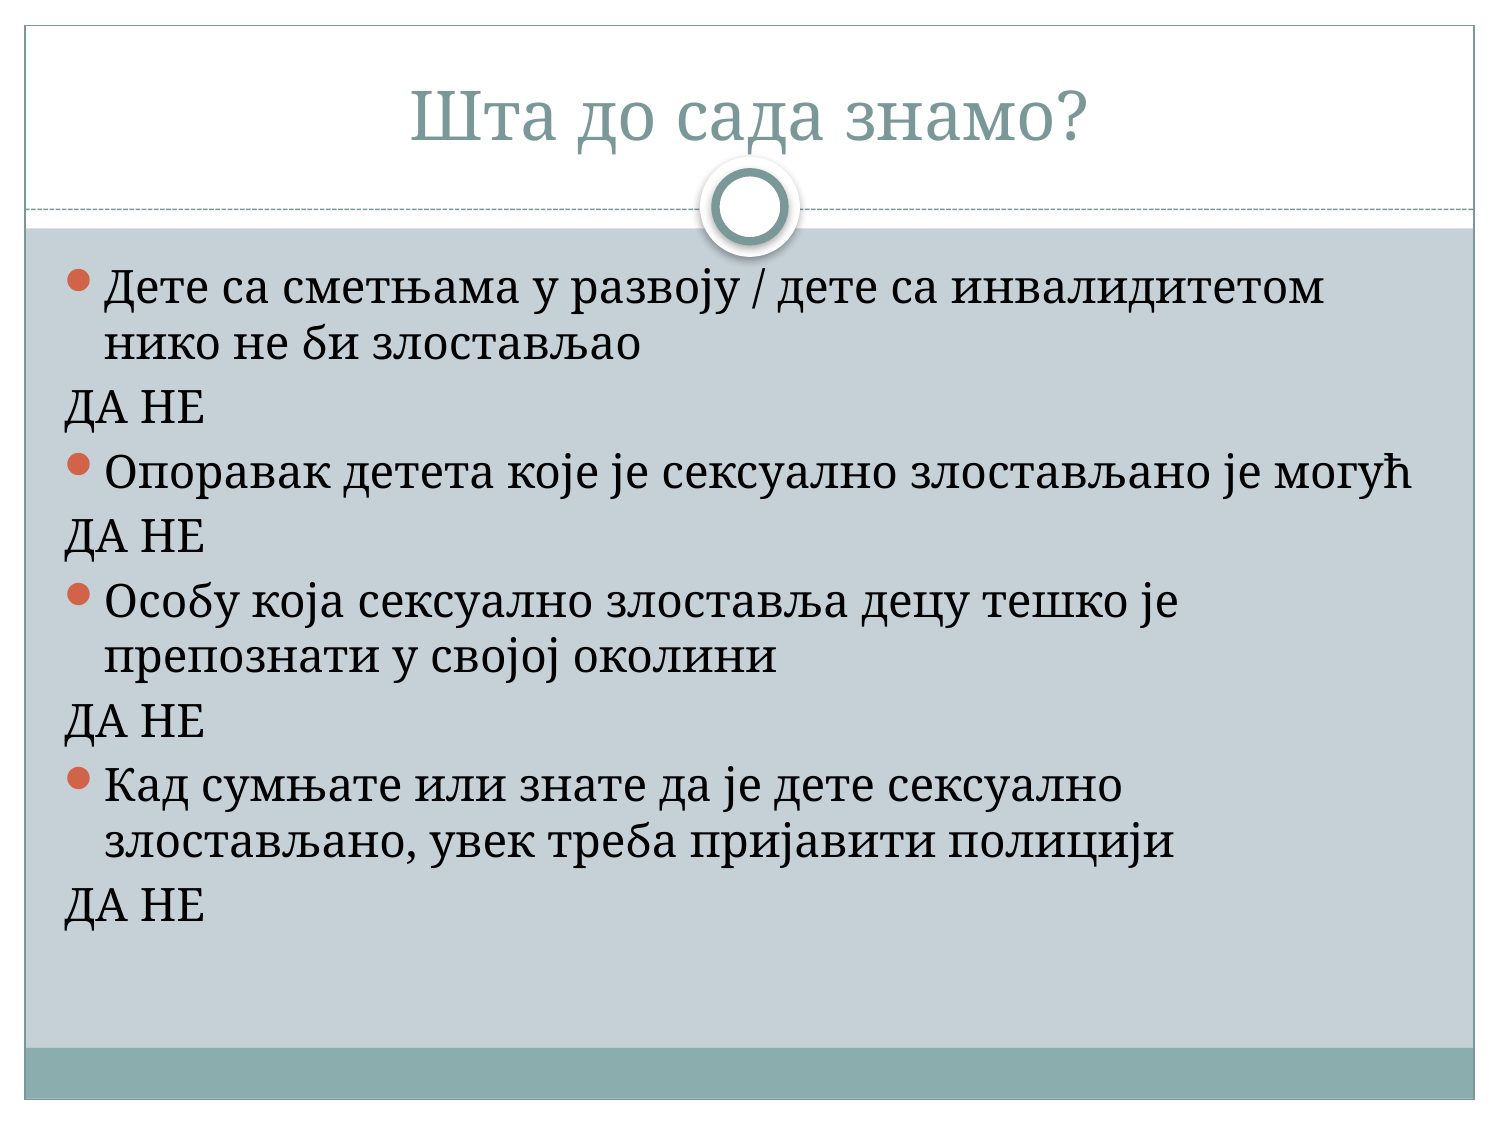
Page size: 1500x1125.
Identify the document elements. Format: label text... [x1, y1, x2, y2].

list Дете са сметњама у развоју / дете са инвалидитетом нико не би злостављао ДА НЕ Опоравак детета које је сексуално злостављано је могућ ДА НЕ Особу која сексуално злоставља децу тешко је препознати у својој околини ДА НЕ Кад сумњате или знате да је дете сексуално злостављано, увек треба пријавити полицији ДА НЕ [49, 250, 1445, 1001]
title Шта до сада знамо? [49, 37, 1450, 162]
